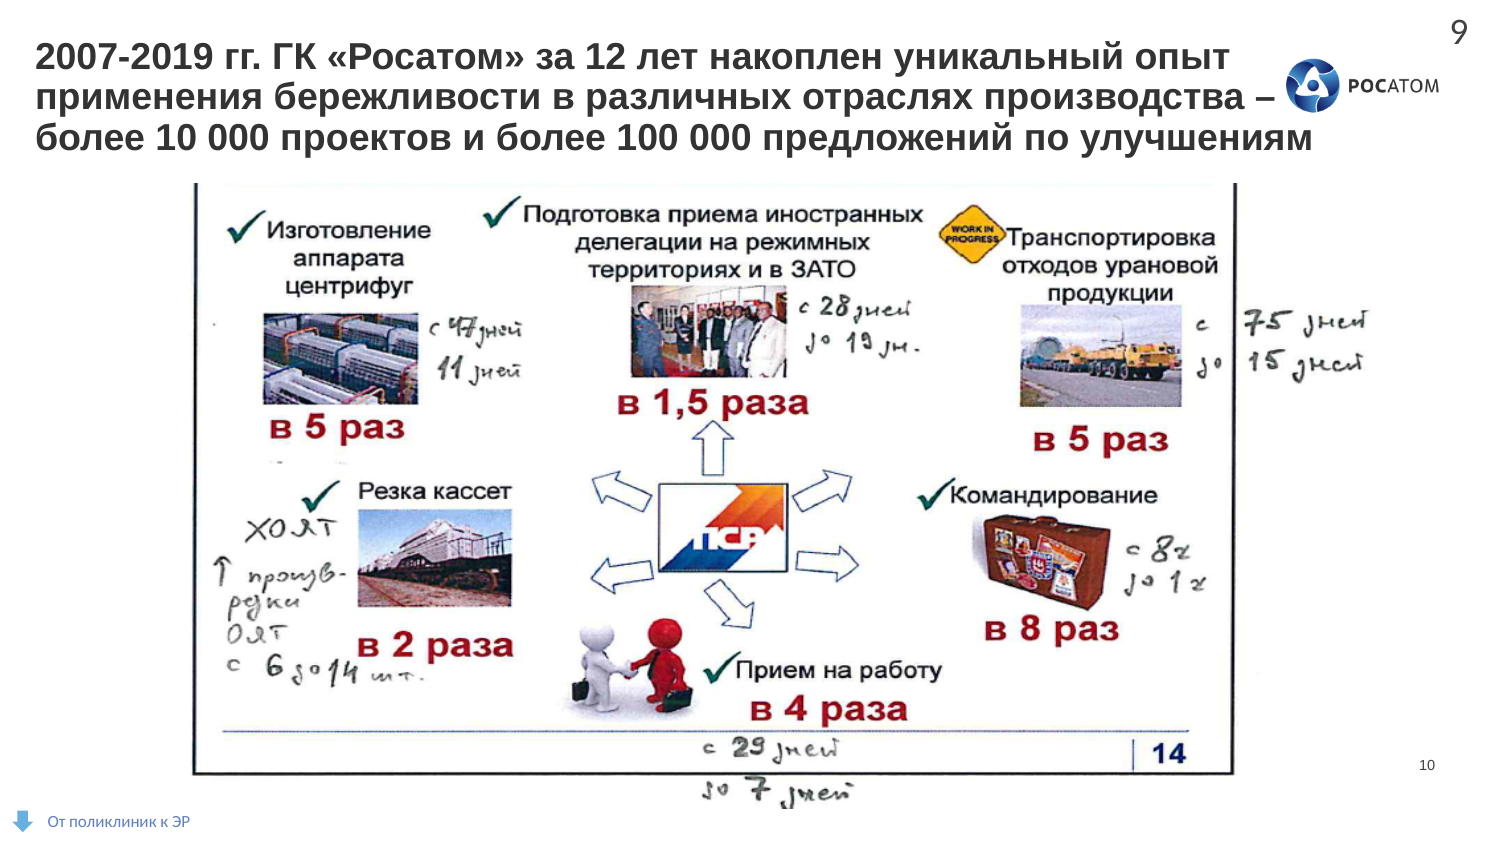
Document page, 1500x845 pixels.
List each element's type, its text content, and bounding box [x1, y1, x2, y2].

text_box [9, 809, 36, 834]
text_box 9 [1417, 0, 1500, 60]
picture [0, 0, 1499, 845]
title 2007-2019 гг. ГК «Росатом» за 12 лет накоплен уникальный опыт применения бережливости в различных отраслях производства – более 10 000 проектов и более 100 000 предложений по улучшениям [34, 36, 1318, 151]
text_box От поликлиник к ЭР [32, 803, 206, 839]
